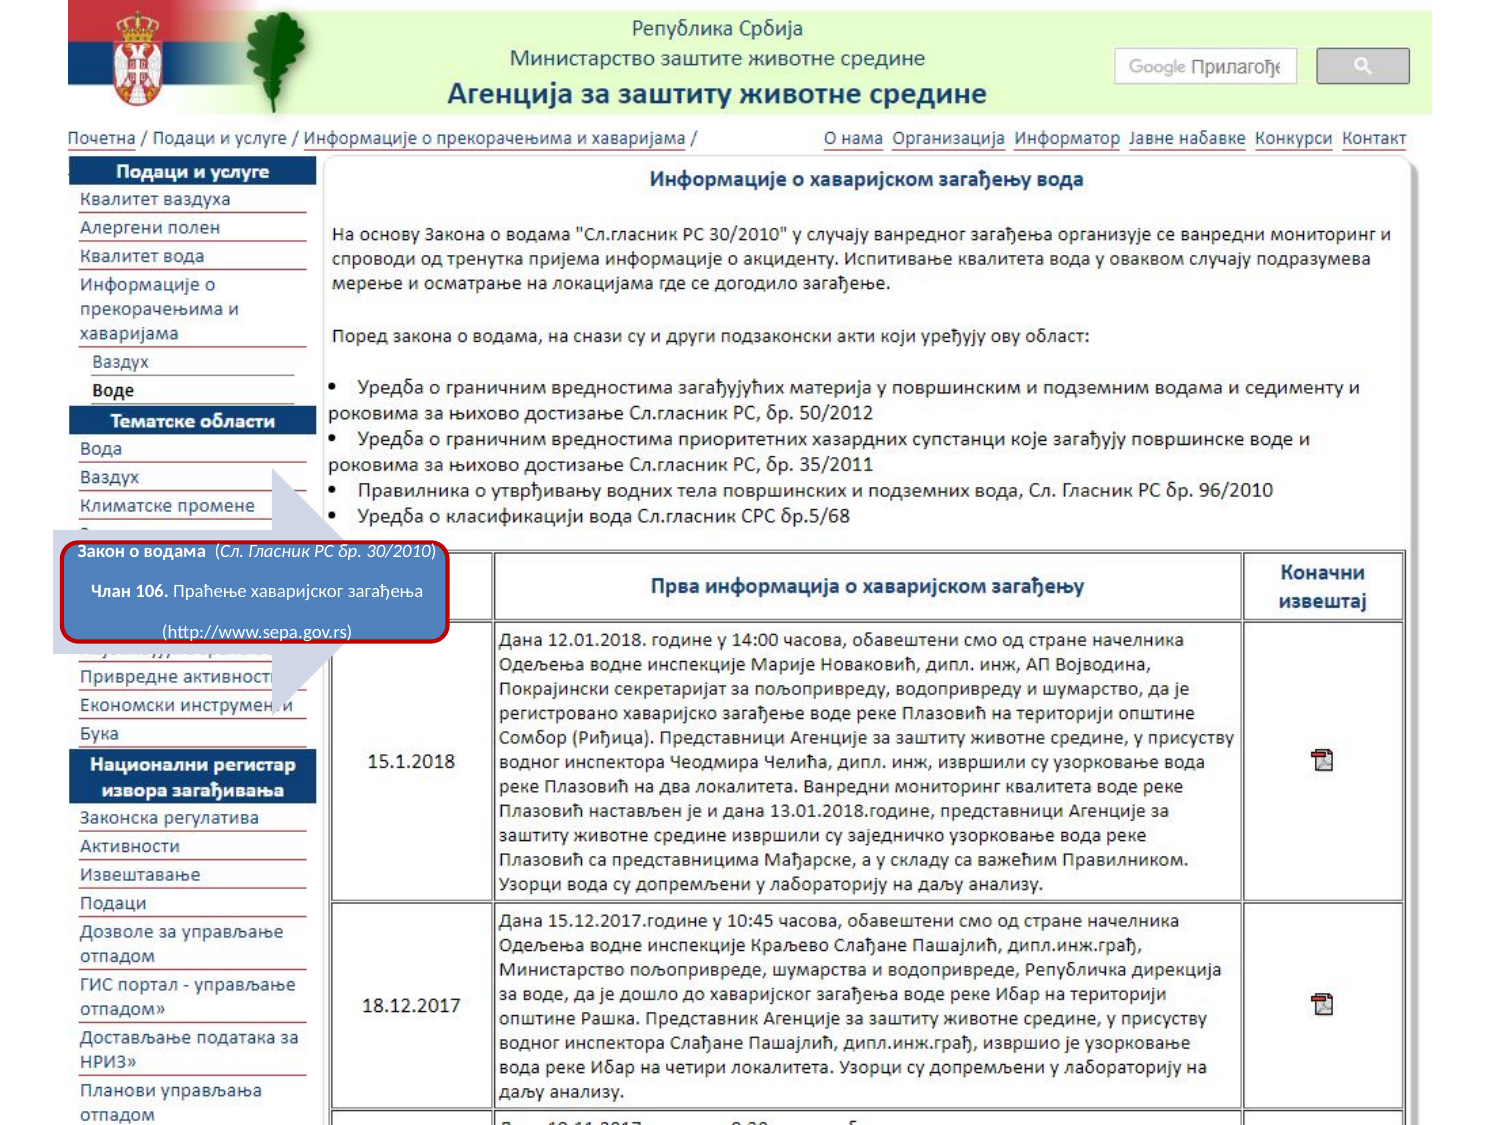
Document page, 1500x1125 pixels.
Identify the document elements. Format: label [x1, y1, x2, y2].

text_box [52, 467, 457, 717]
picture [68, 0, 1432, 1125]
